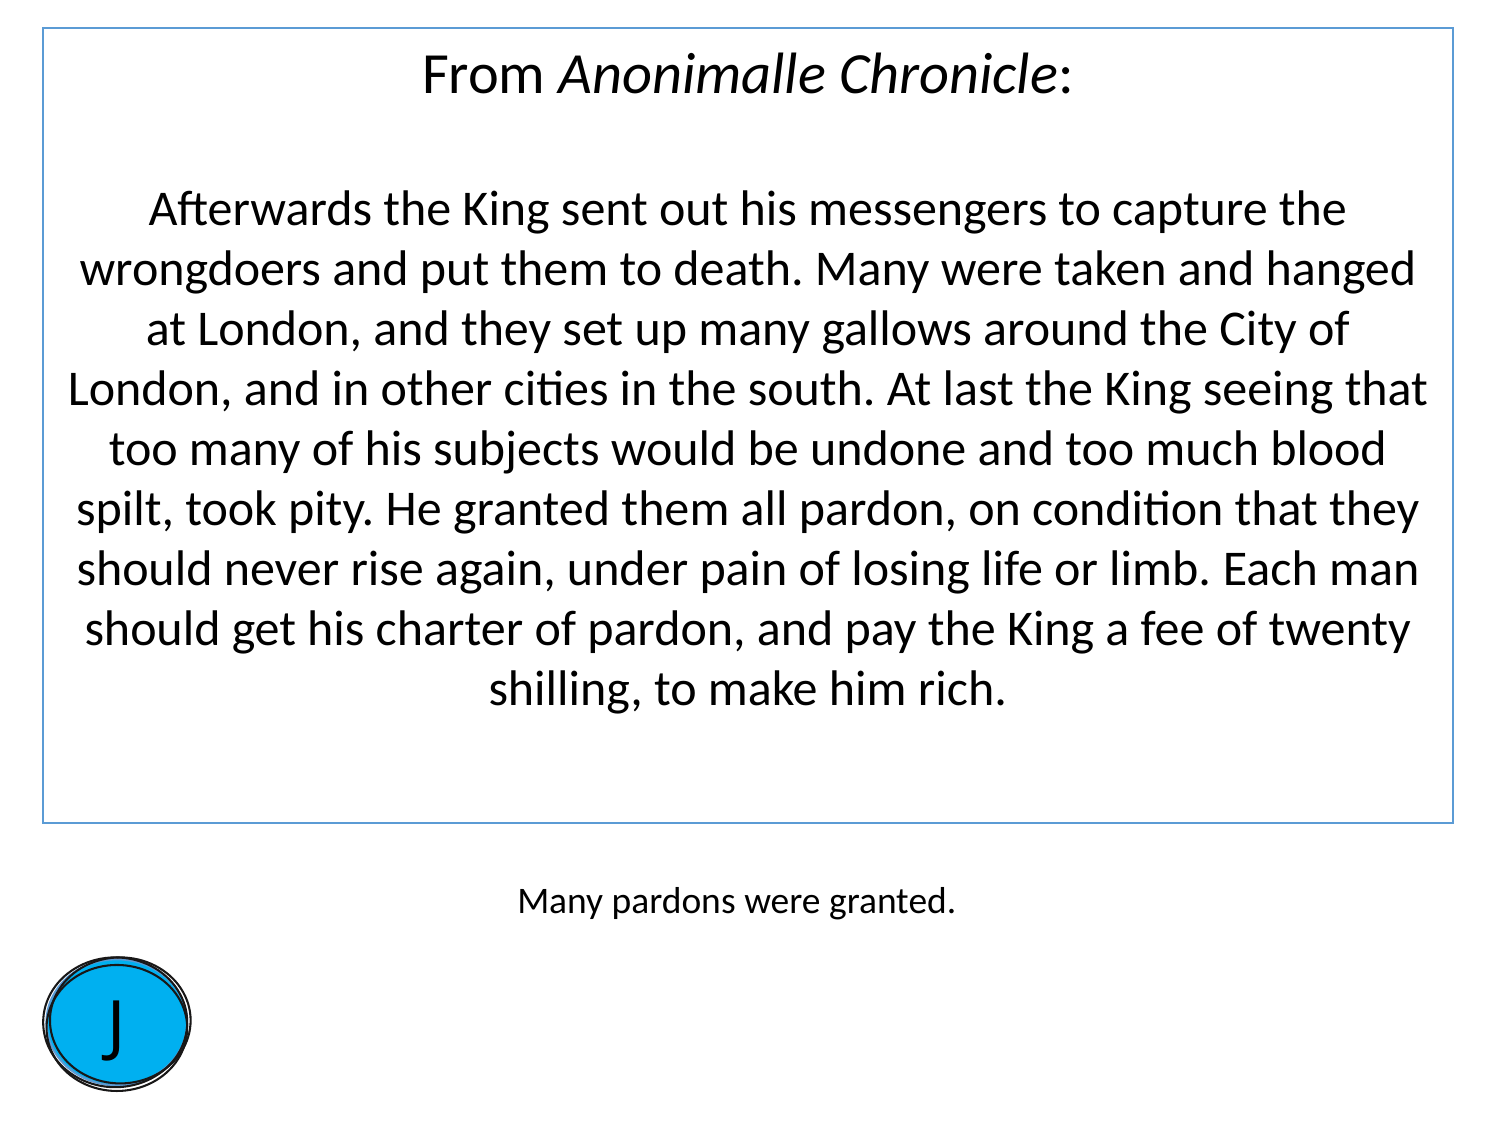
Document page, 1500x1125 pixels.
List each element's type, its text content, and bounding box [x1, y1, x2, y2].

text_box Many pardons were granted. [56, 868, 1435, 929]
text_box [43, 957, 191, 1091]
text_box [42, 27, 1454, 824]
